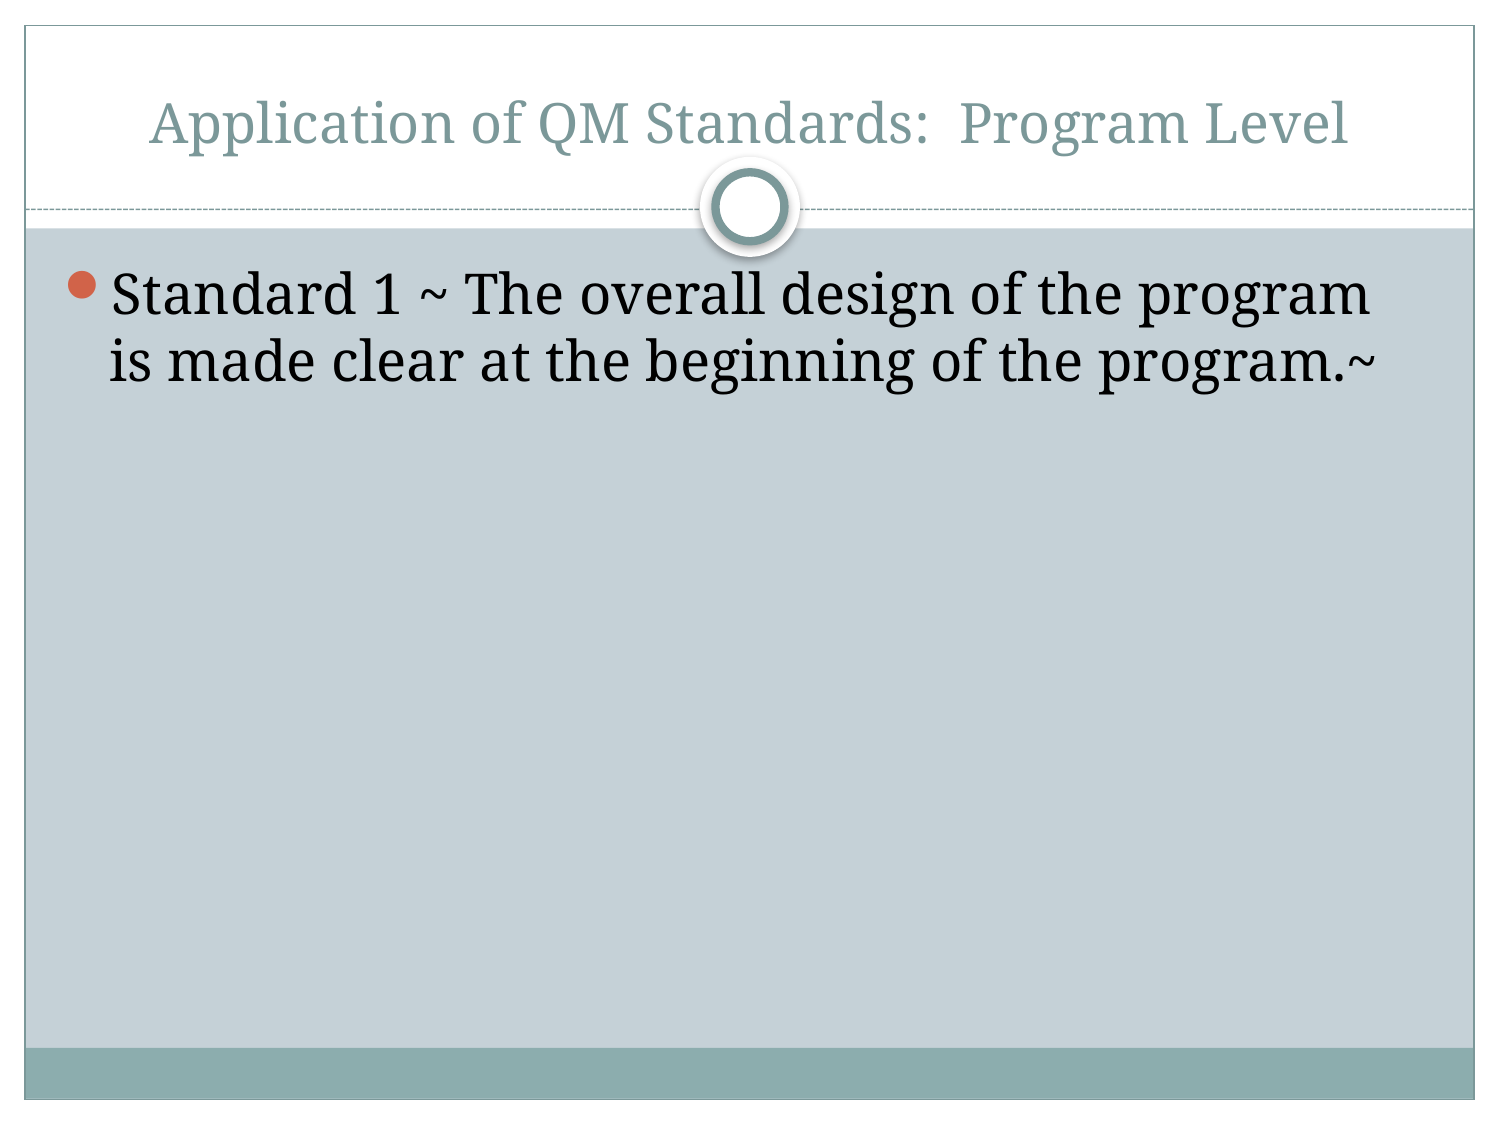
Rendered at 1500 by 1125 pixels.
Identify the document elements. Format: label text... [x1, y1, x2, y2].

title Application of QM Standards: Program Level [49, 37, 1450, 162]
list Standard 1 ~ The overall design of the program is made clear at the beginning of the program.~ [49, 250, 1445, 1050]
